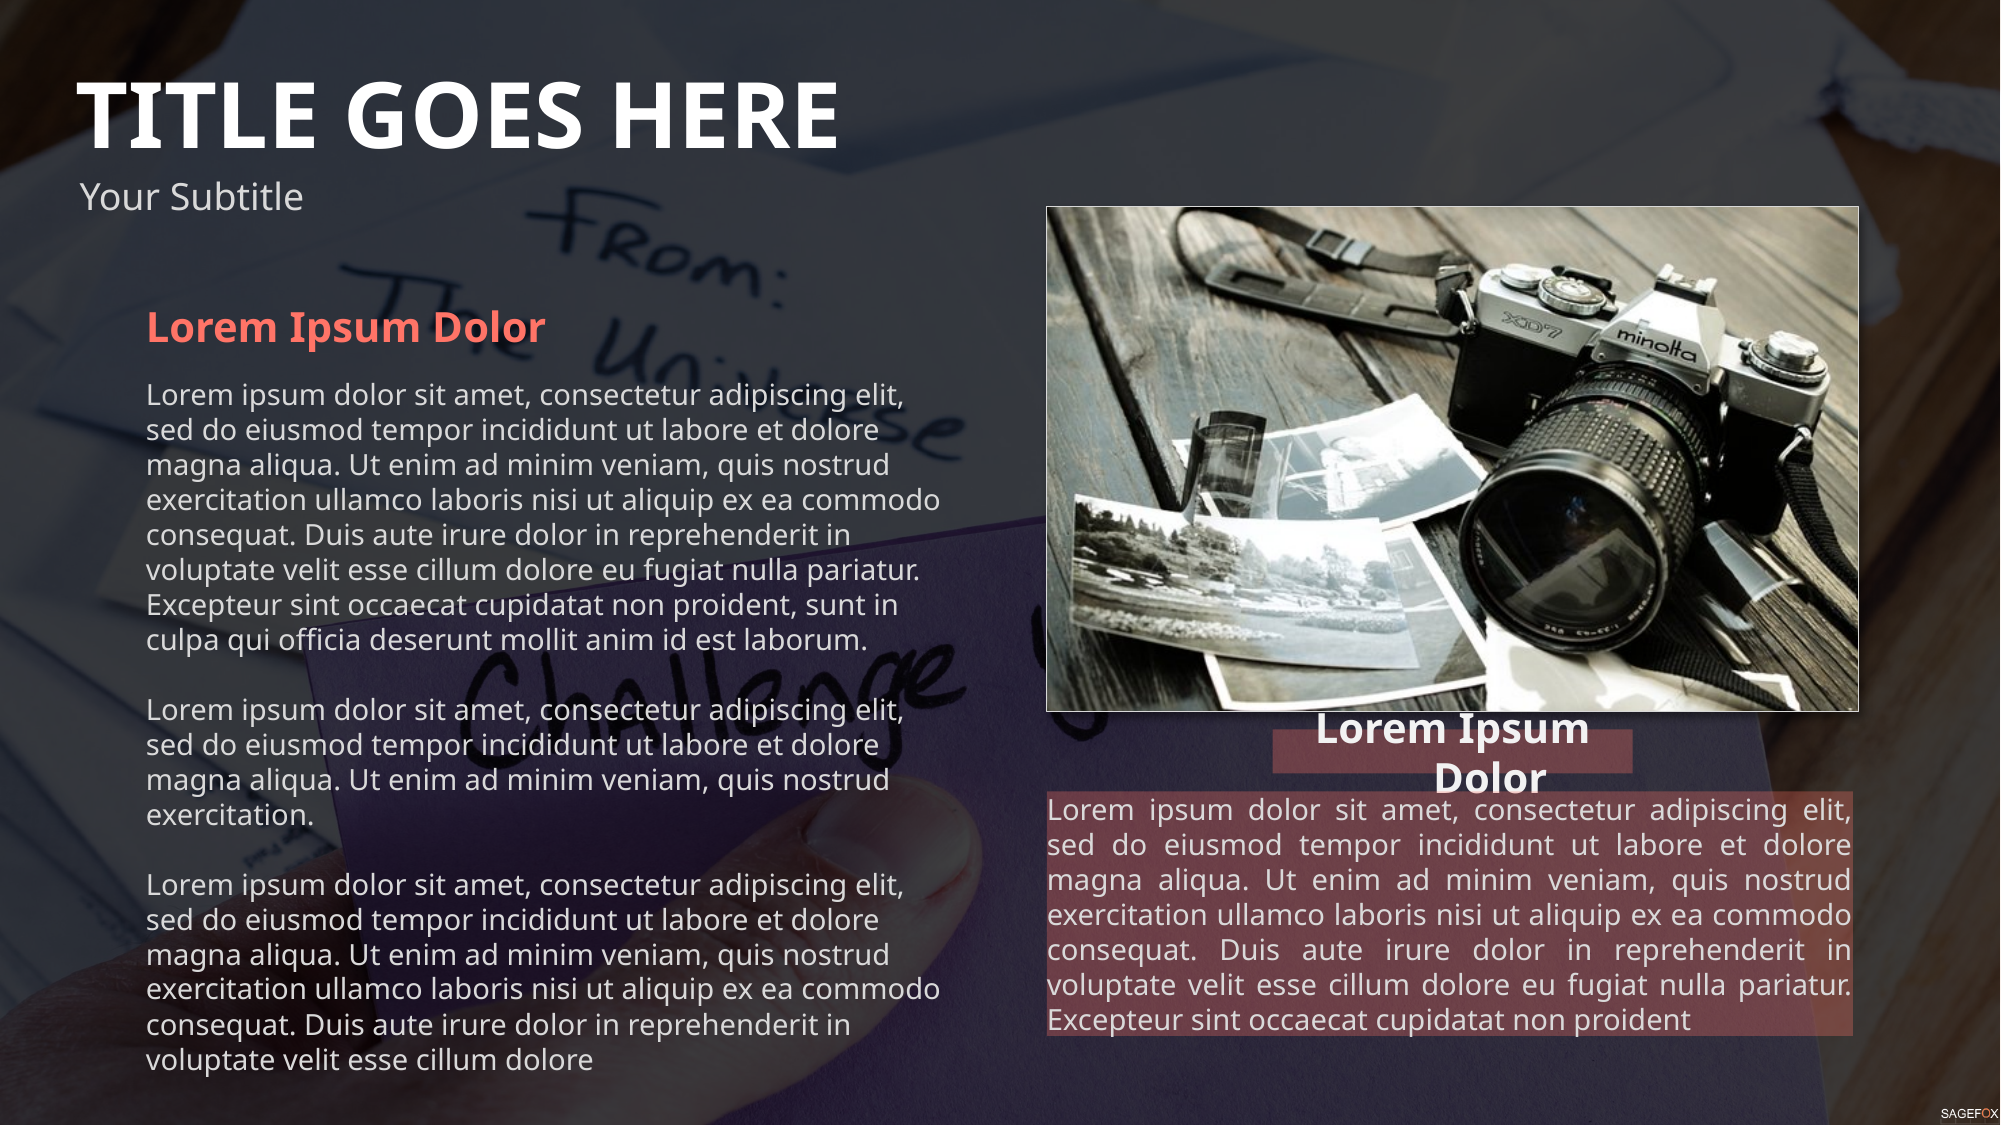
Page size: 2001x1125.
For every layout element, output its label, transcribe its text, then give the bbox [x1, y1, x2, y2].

text_box Lorem Ipsum Dolor [145, 304, 952, 348]
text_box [60, 49, 1020, 227]
text_box Lorem ipsum dolor sit amet, consectetur adipiscing elit, sed do eiusmod tempor incididunt ut labore et dolore magna aliqua. Ut enim ad minim veniam, quis nostrud exercitation ullamco laboris nisi ut aliquip ex ea commodo consequat. Duis aute irure dolor in reprehenderit in voluptate velit esse cillum dolore eu fugiat nulla pariatur. Excepteur sint occaecat cupidatat non proident [1046, 791, 1853, 1036]
text_box Lorem ipsum dolor sit amet, consectetur adipiscing elit, sed do eiusmod tempor incididunt ut labore et dolore magna aliqua. Ut enim ad minim veniam, quis nostrud exercitation ullamco laboris nisi ut aliquip ex ea commodo consequat. Duis aute irure dolor in reprehenderit in voluptate velit esse cillum dolore eu fugiat nulla pariatur. Excepteur sint occaecat cupidatat non proident, sunt in culpa qui officia deserunt mollit anim id est laborum. Lorem ipsum dolor sit amet, consectetur adipiscing elit, sed do eiusmod tempor incididunt ut labore et dolore magna aliqua. Ut enim ad minim veniam, quis nostrud exercitation. Lorem ipsum dolor sit amet, consectetur adipiscing elit, sed do eiusmod tempor incididunt ut labore et dolore magna aliqua. Ut enim ad minim veniam, quis nostrud exercitation ullamco laboris nisi ut aliquip ex ea commodo consequat. Duis aute irure dolor in reprehenderit in voluptate velit esse cillum dolore [145, 376, 952, 1125]
text_box Lorem Ipsum Dolor [1272, 729, 1633, 774]
picture [0, 0, 2001, 1125]
